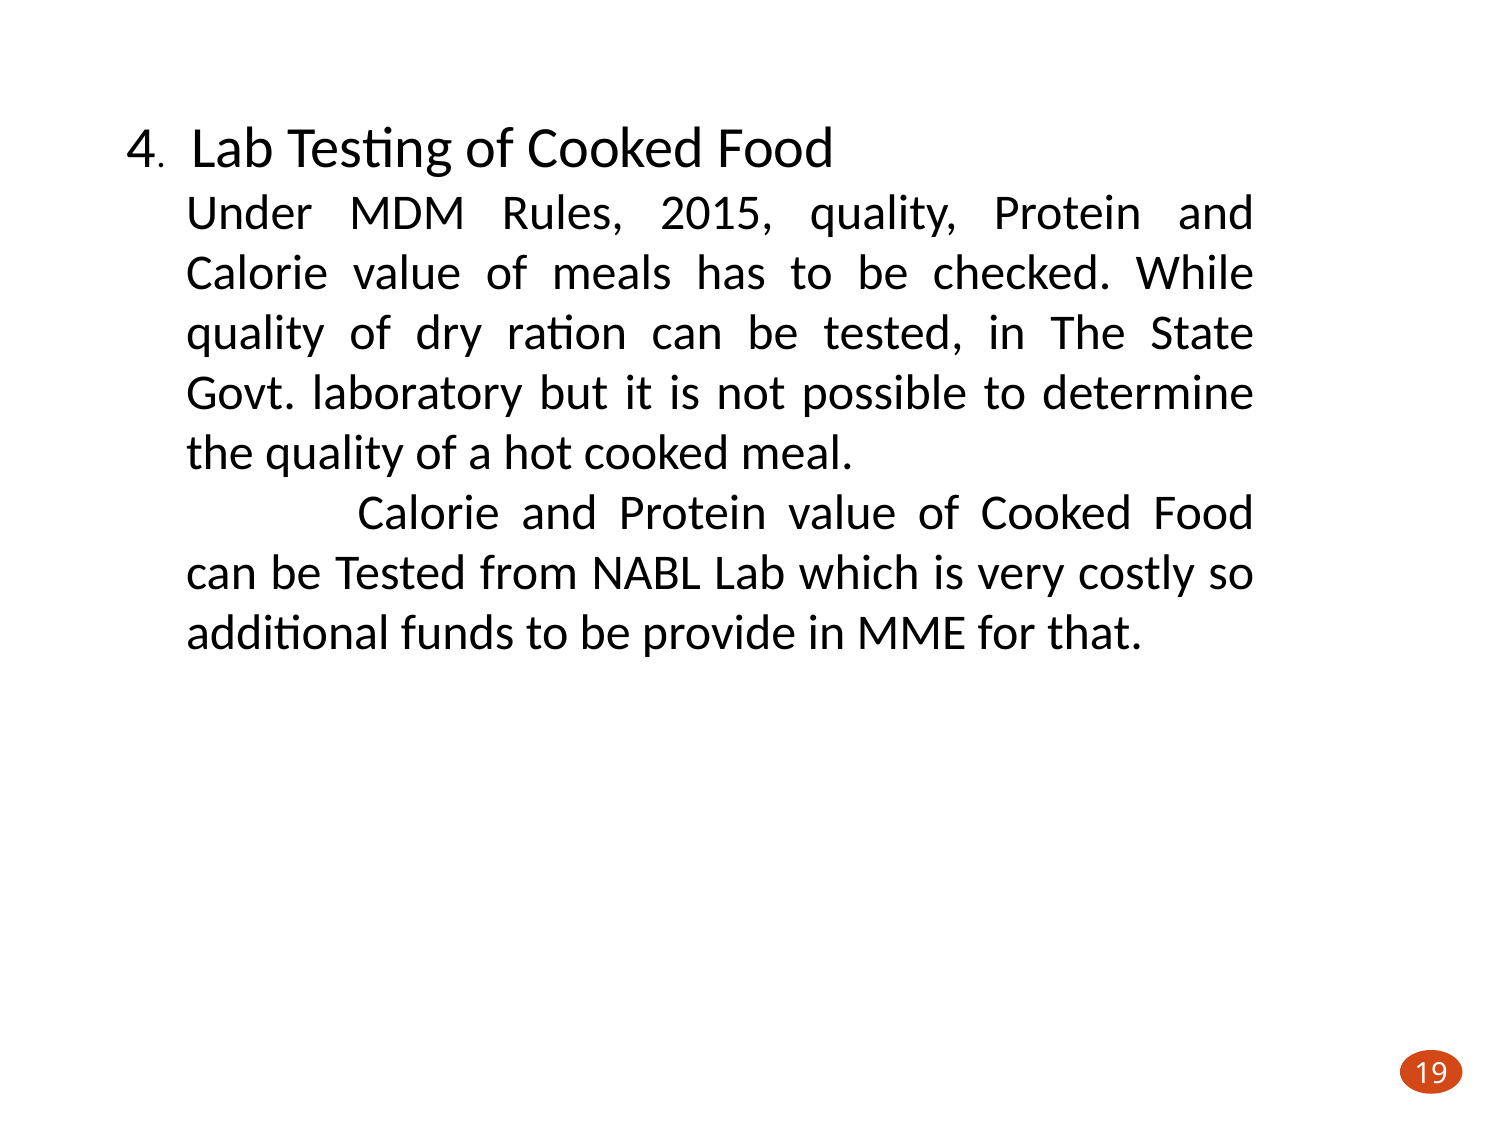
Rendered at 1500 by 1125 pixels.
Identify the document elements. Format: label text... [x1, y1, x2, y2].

text_box 4. Lab Testing of Cooked Food Under MDM Rules, 2015, quality, Protein and Calorie value of meals has to be checked. While quality of dry ration can be tested, in The State Govt. laboratory but it is not possible to determine the quality of a hot cooked meal. Calorie and Protein value of Cooked Food can be Tested from NABL Lab which is very costly so additional funds to be provide in MME for that. [112, 101, 1270, 667]
text_box 19 [1399, 1050, 1463, 1094]
